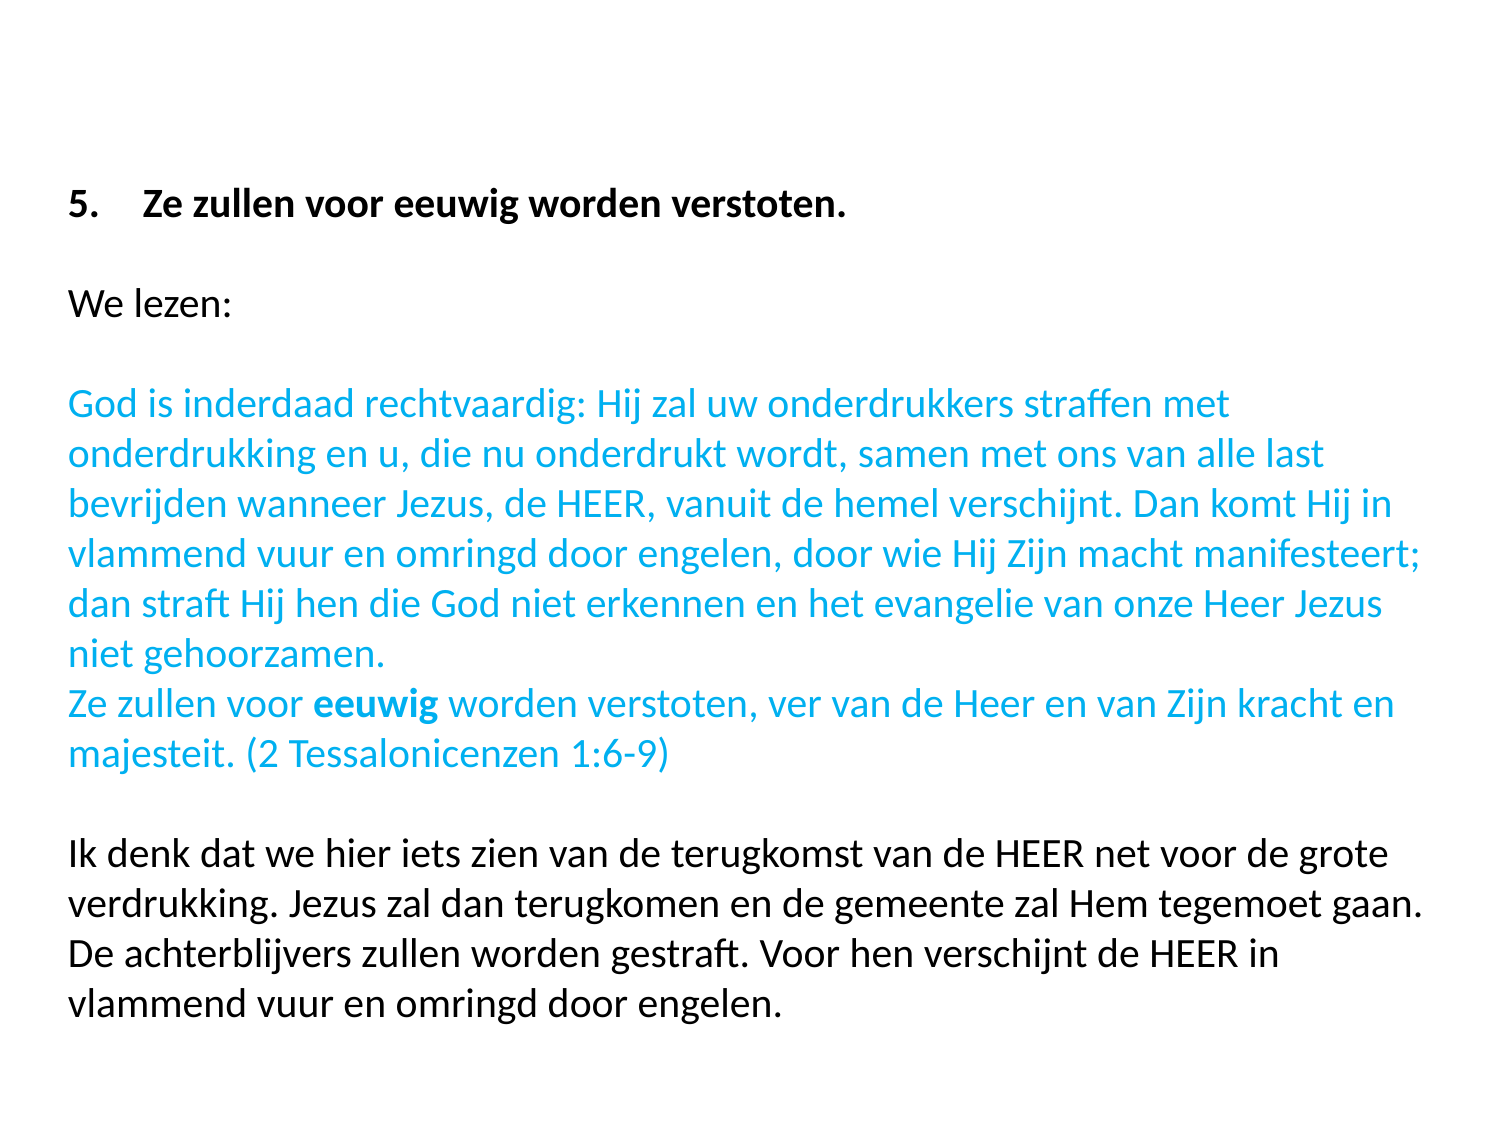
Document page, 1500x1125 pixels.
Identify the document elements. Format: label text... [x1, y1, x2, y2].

text_box Ze zullen voor eeuwig worden verstoten. We lezen: God is inderdaad rechtvaardig: Hij zal uw onderdrukkers straffen met onderdrukking en u, die nu onderdrukt wordt, samen met ons van alle last bevrijden wanneer Jezus, de HEER, vanuit de hemel verschijnt. Dan komt Hij in vlammend vuur en omringd door engelen, door wie Hij Zijn macht manifesteert; dan straft Hij hen die God niet erkennen en het evangelie van onze Heer Jezus niet gehoorzamen. Ze zullen voor eeuwig worden verstoten, ver van de Heer en van Zijn kracht en majesteit. (2 Tessalonicenzen 1:6-9) Ik denk dat we hier iets zien van de terugkomst van de HEER net voor de grote verdrukking. Jezus zal dan terugkomen en de gemeente zal Hem tegemoet gaan. De achterblijvers zullen worden gestraft. Voor hen verschijnt de HEER in vlammend vuur en omringd door engelen. [53, 78, 1447, 1034]
